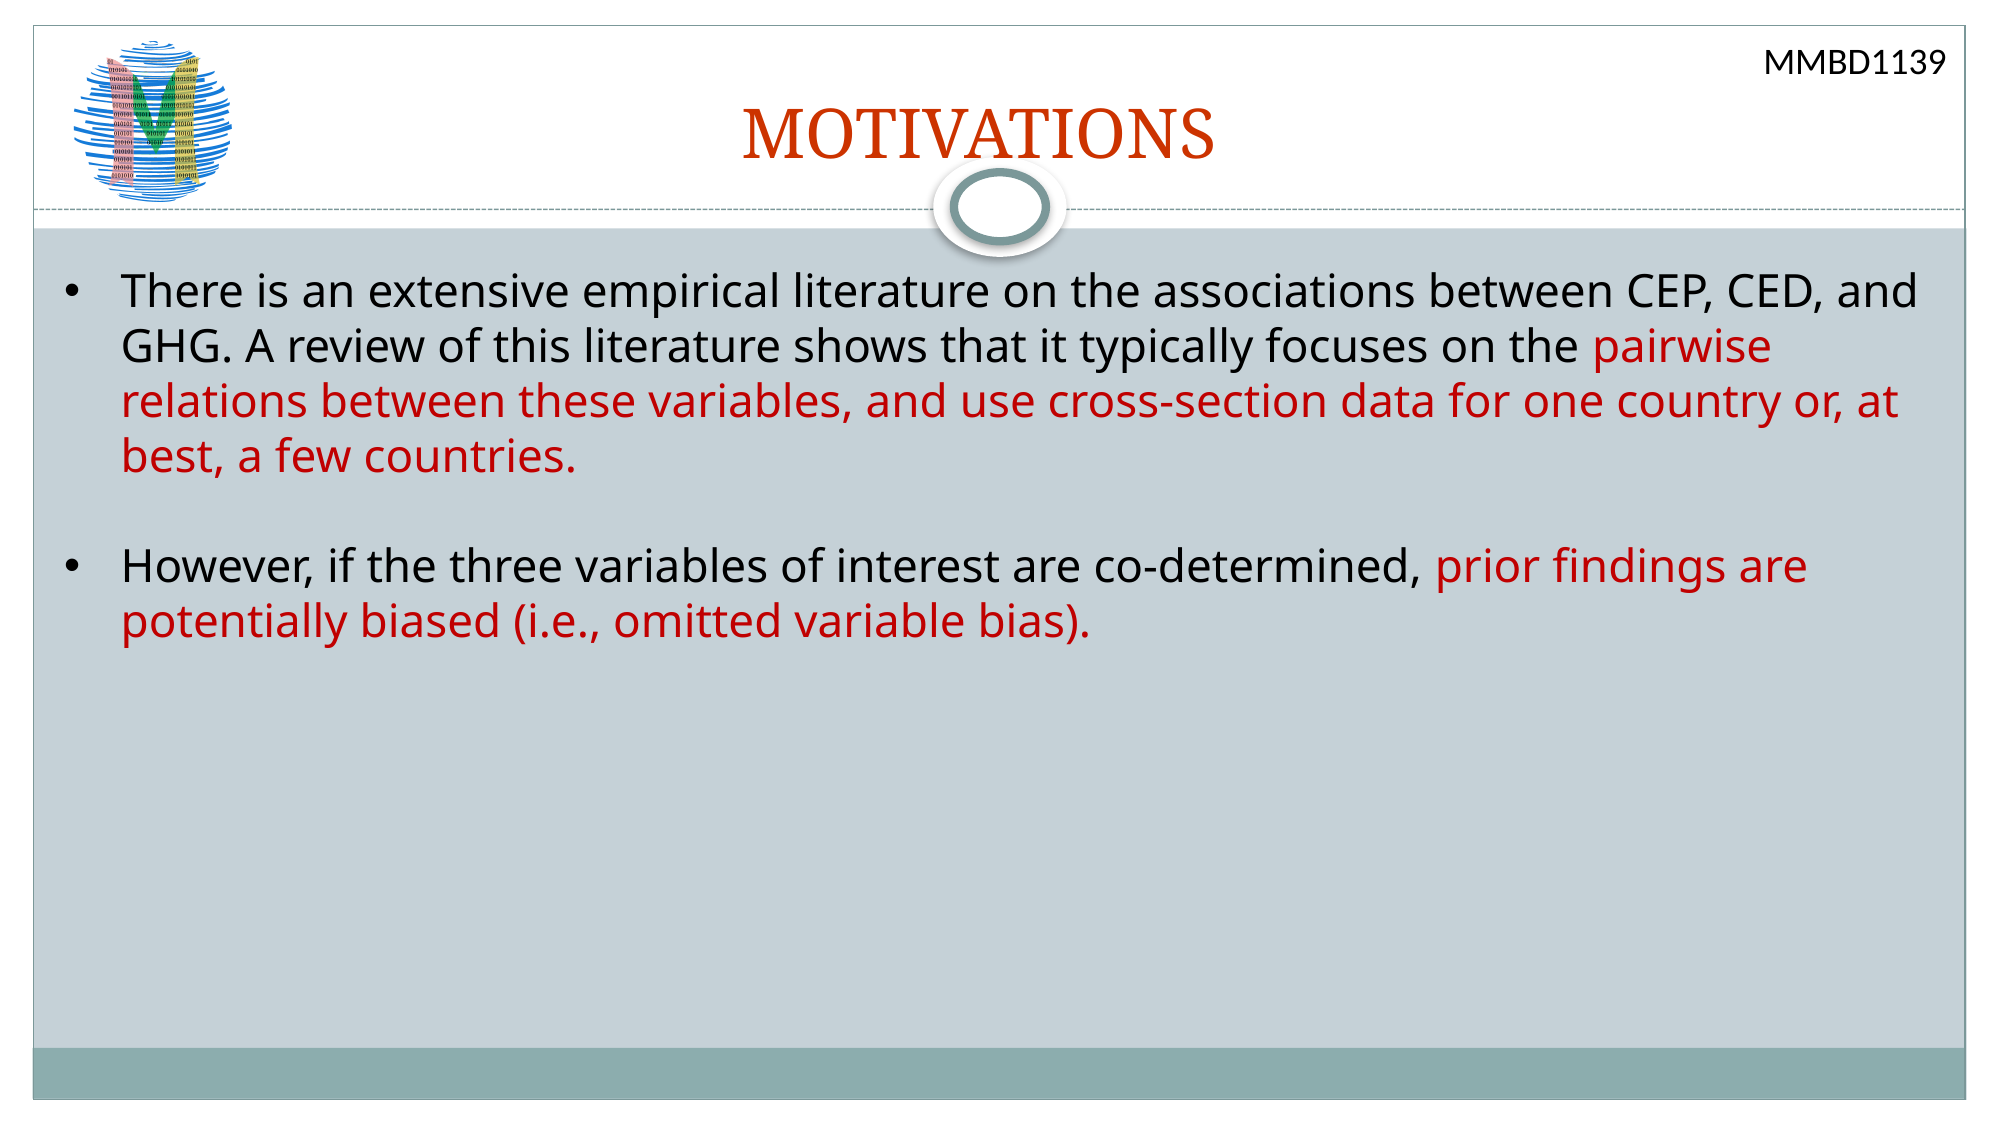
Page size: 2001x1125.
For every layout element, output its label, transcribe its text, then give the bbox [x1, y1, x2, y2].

text_box There is an extensive empirical literature on the associations between CEP, CED, and GHG. A review of this literature shows that it typically focuses on the pairwise relations between these variables, and use cross-section data for one country or, at best, a few countries. However, if the three variables of interest are co-determined, prior findings are potentially biased (i.e., omitted variable bias). [49, 254, 1956, 710]
text_box MMBD1139 [1748, 29, 1966, 90]
picture [66, 35, 232, 208]
title MOTIVATIONS [554, 63, 1404, 180]
